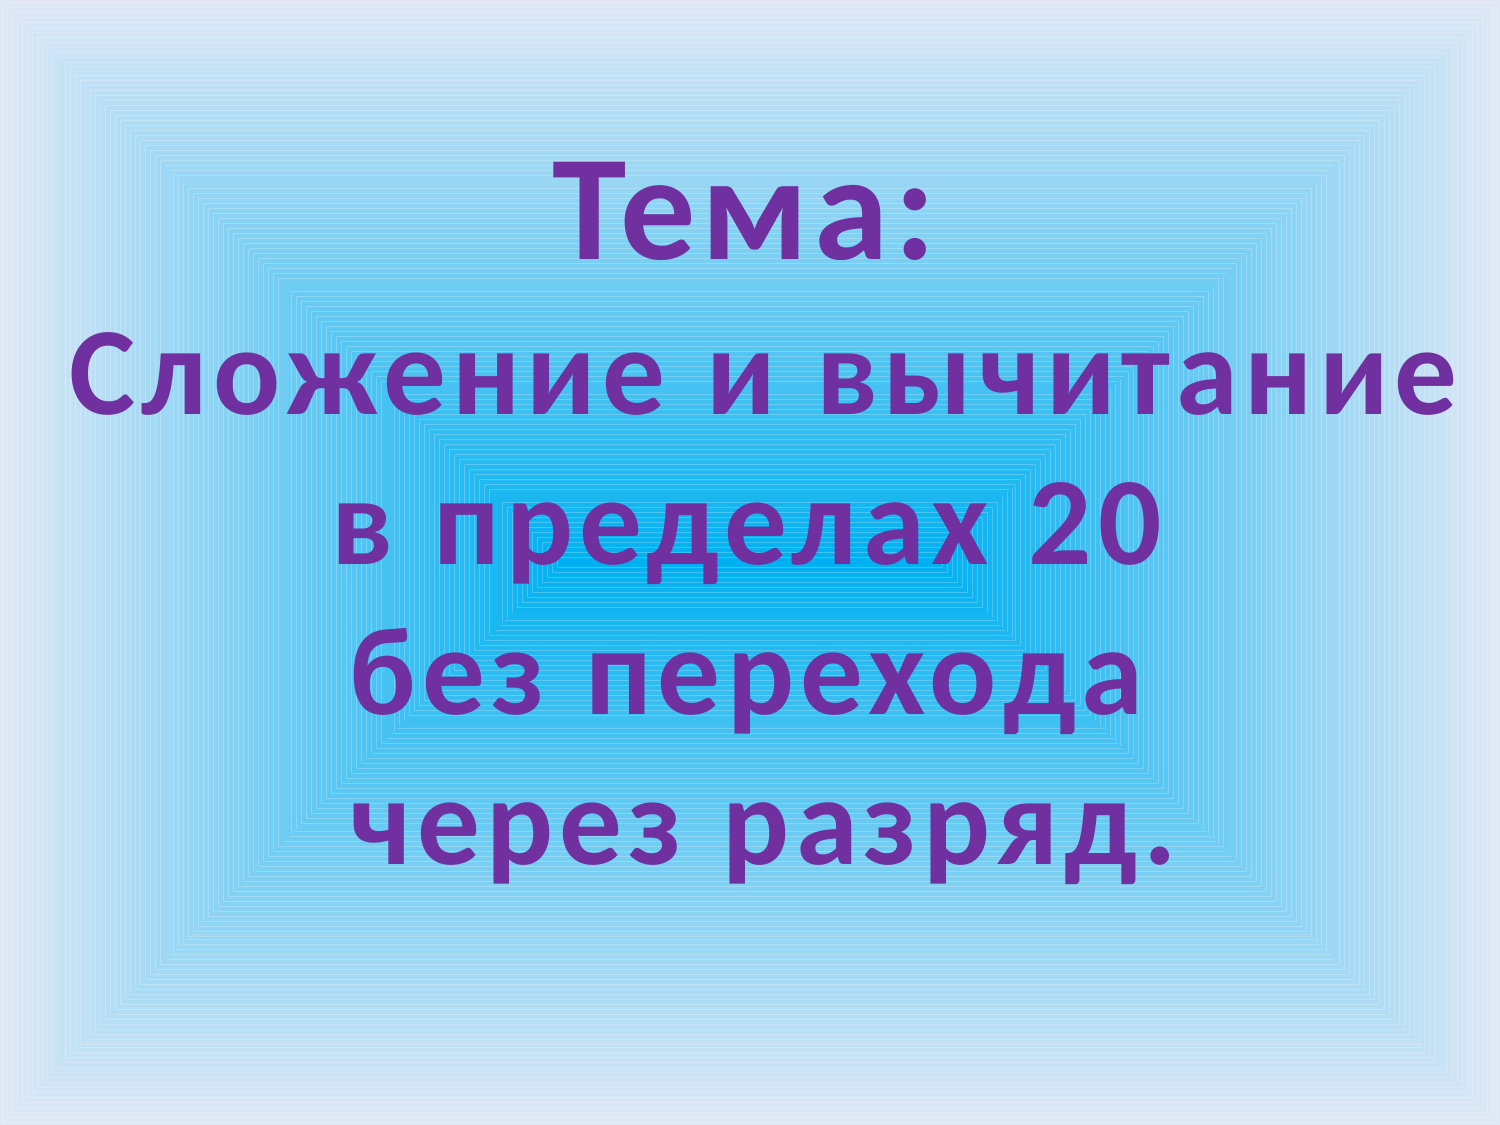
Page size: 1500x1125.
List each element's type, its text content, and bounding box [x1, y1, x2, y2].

title Тема: Сложение и вычитание в пределах 20 без перехода через разряд. [35, 164, 1500, 985]
